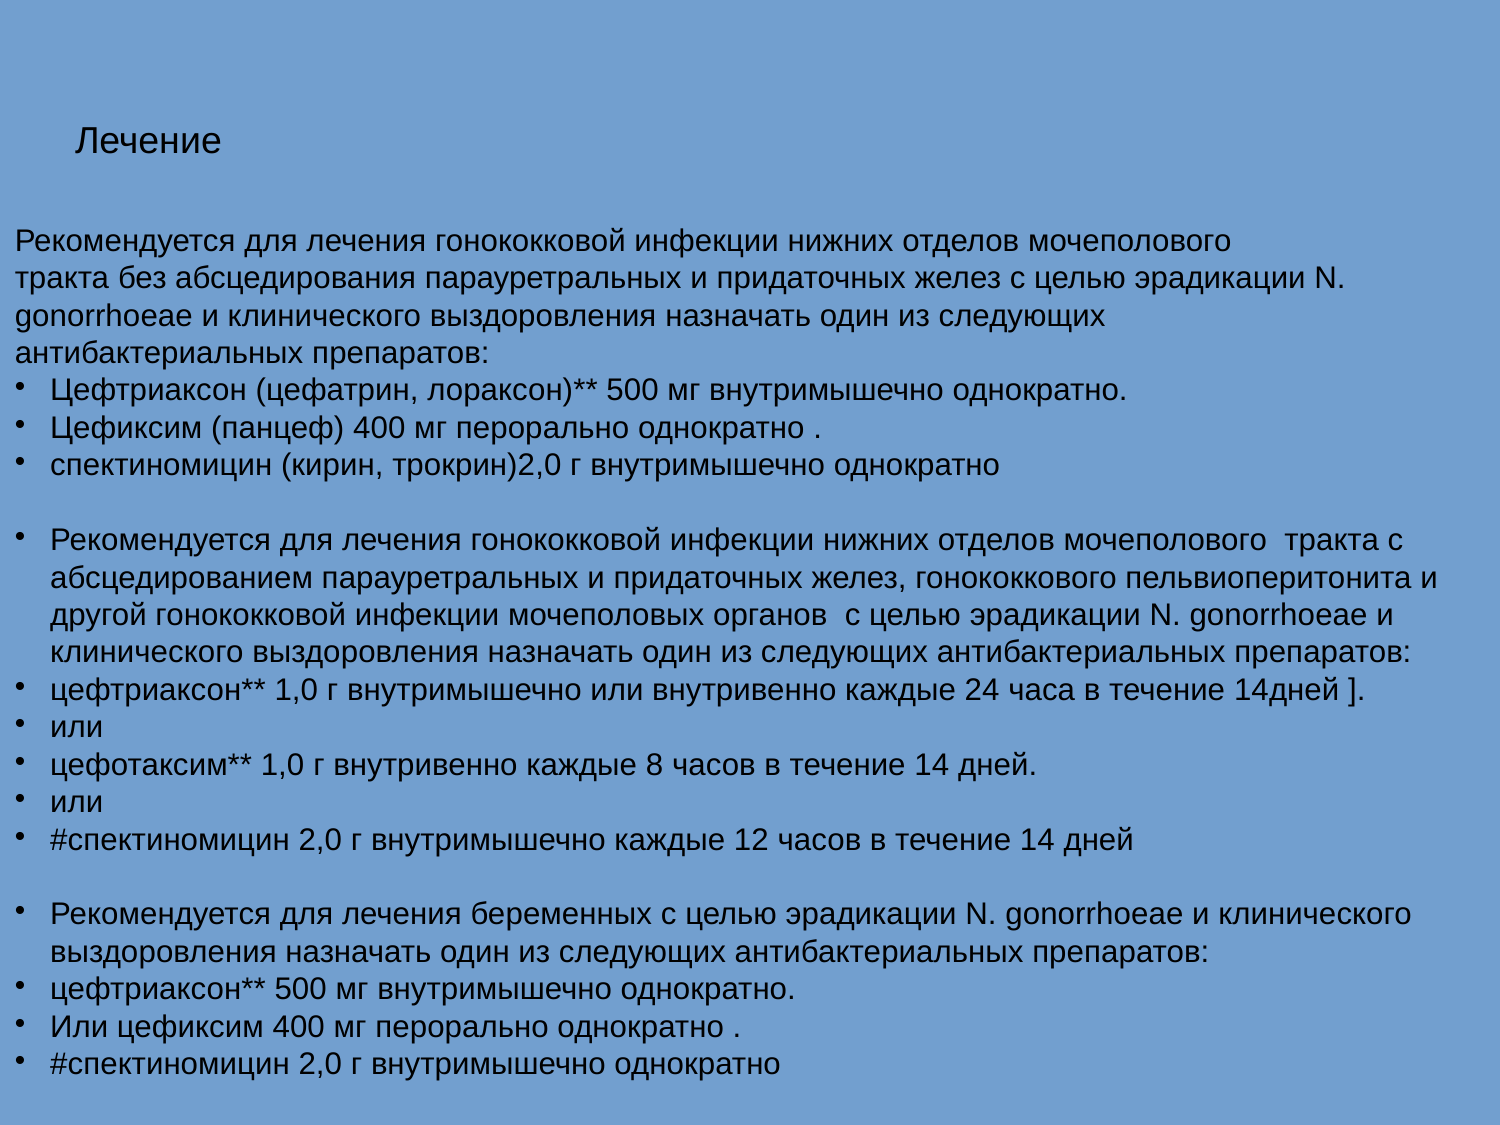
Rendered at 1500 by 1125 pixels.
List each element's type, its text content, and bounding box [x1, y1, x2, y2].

text_box Рекомендуется для лечения гонококковой инфекции нижних отделов мочеполового тракта без абсцедирования парауретральных и придаточных желез с целью эрадикации N. gonorrhoeae и клинического выздоровления назначать один из следующих антибактериальных препаратов: Цефтриаксон (цефатрин, лораксон)** 500 мг внутримышечно однократно. Цефиксим (панцеф) 400 мг перорально однократно . спектиномицин (кирин, трокрин)2,0 г внутримышечно однократно Рекомендуется для лечения гонококковой инфекции нижних отделов мочеполового тракта с абсцедированием парауретральных и придаточных желез, гонококкового пельвиоперитонита и другой гонококковой инфекции мочеполовых органов с целью эрадикации N. gonorrhoeae и клинического выздоровления назначать один из следующих антибактериальных препаратов: цефтриаксон** 1,0 г внутримышечно или внутривенно каждые 24 часа в течение 14дней ]. или цефотаксим** 1,0 г внутривенно каждые 8 часов в течение 14 дней. или #спектиномицин 2,0 г внутримышечно каждые 12 часов в течение 14 дней Рекомендуется для лечения беременных с целью эрадикации N. gonorrhoeae и клинического выздоровления назначать один из следующих антибактериальных препаратов: цефтриаксон** 500 мг внутримышечно однократно. Или цефиксим 400 мг перорально однократно . #спектиномицин 2,0 г внутримышечно однократно [0, 212, 1469, 1089]
text_box Лечение [75, 116, 1425, 162]
